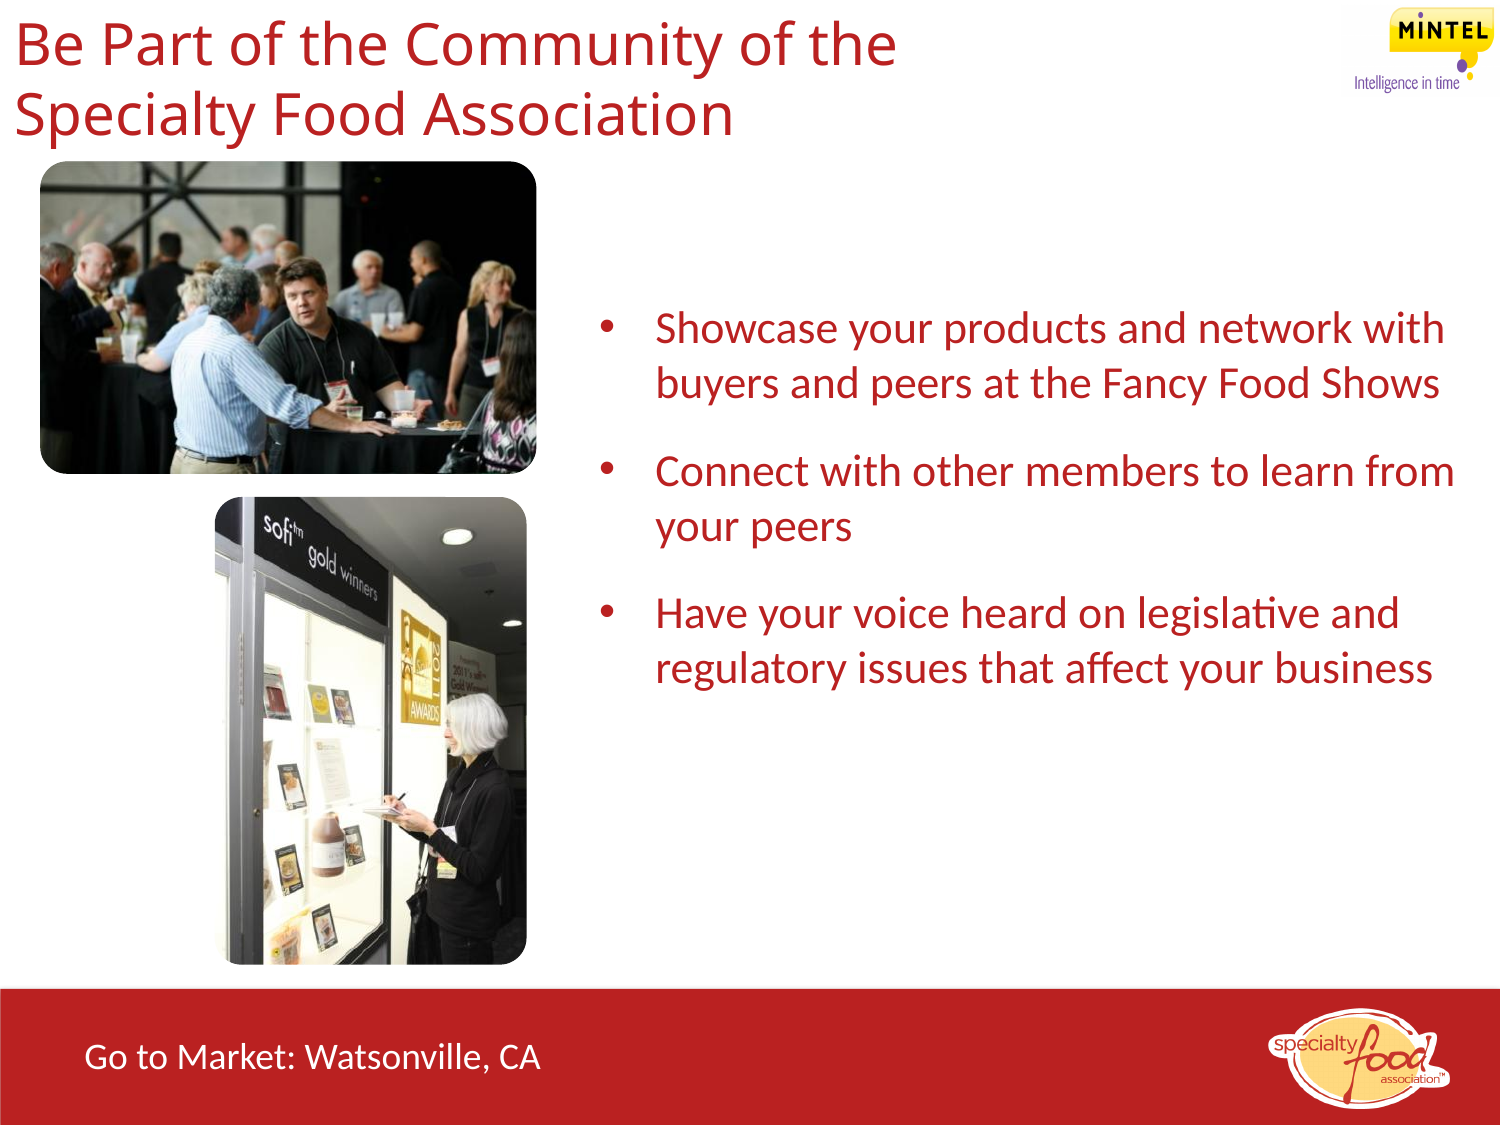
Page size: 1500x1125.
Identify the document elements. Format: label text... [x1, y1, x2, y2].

picture [39, 161, 537, 475]
title Be Part of the Community of the Specialty Food Association [0, 0, 1312, 100]
text_box Go to Market: Watsonville, CA [69, 1024, 1145, 1085]
picture [1341, 4, 1500, 97]
picture [214, 496, 527, 965]
picture [1268, 1012, 1450, 1109]
list Showcase your products and network with buyers and peers at the Fancy Food Shows Connect with other members to learn from your peers Have your voice heard on legislative and regulatory issues that affect your business [584, 290, 1500, 1012]
